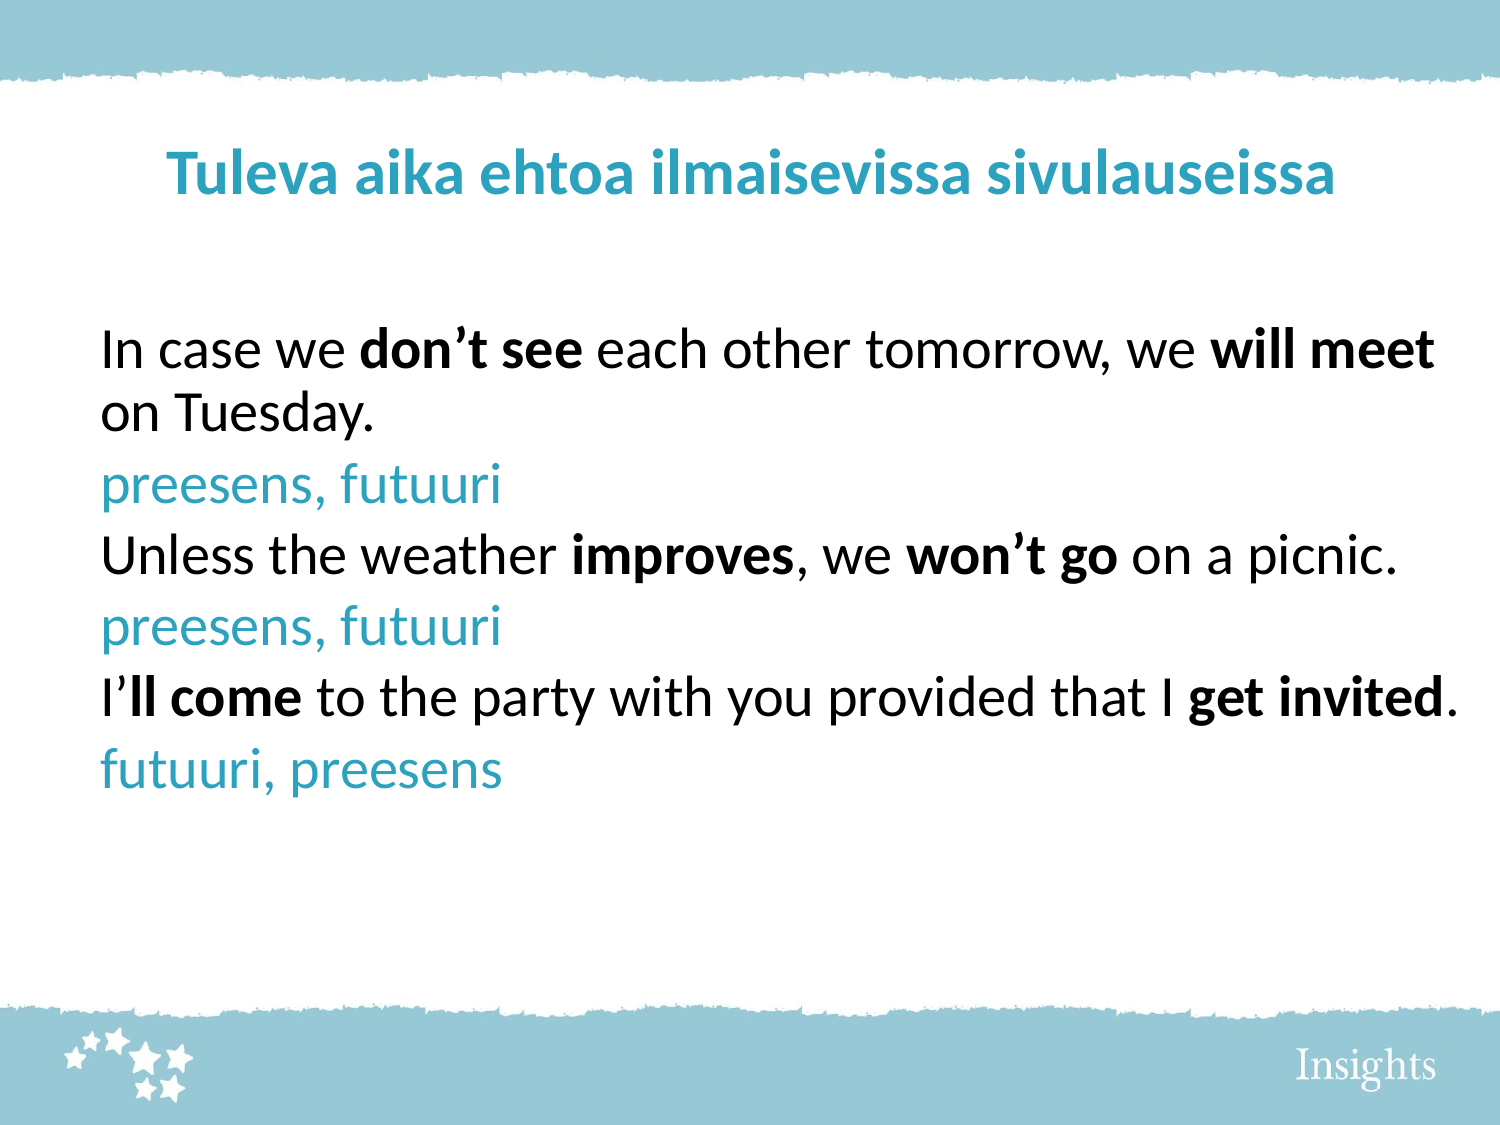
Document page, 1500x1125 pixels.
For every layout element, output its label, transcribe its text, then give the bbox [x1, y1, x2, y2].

picture [0, 0, 1500, 1125]
list In case we don’t see each other tomorrow, we will meet on Tuesday. preesens, futuuri Unless the weather improves, we won’t go on a picnic. preesens, futuuri I’ll come to the party with you provided that I get invited. futuuri, preesens [92, 310, 1500, 1068]
title Tuleva aika ehtoa ilmaisevissa sivulauseissa [76, 103, 1428, 235]
